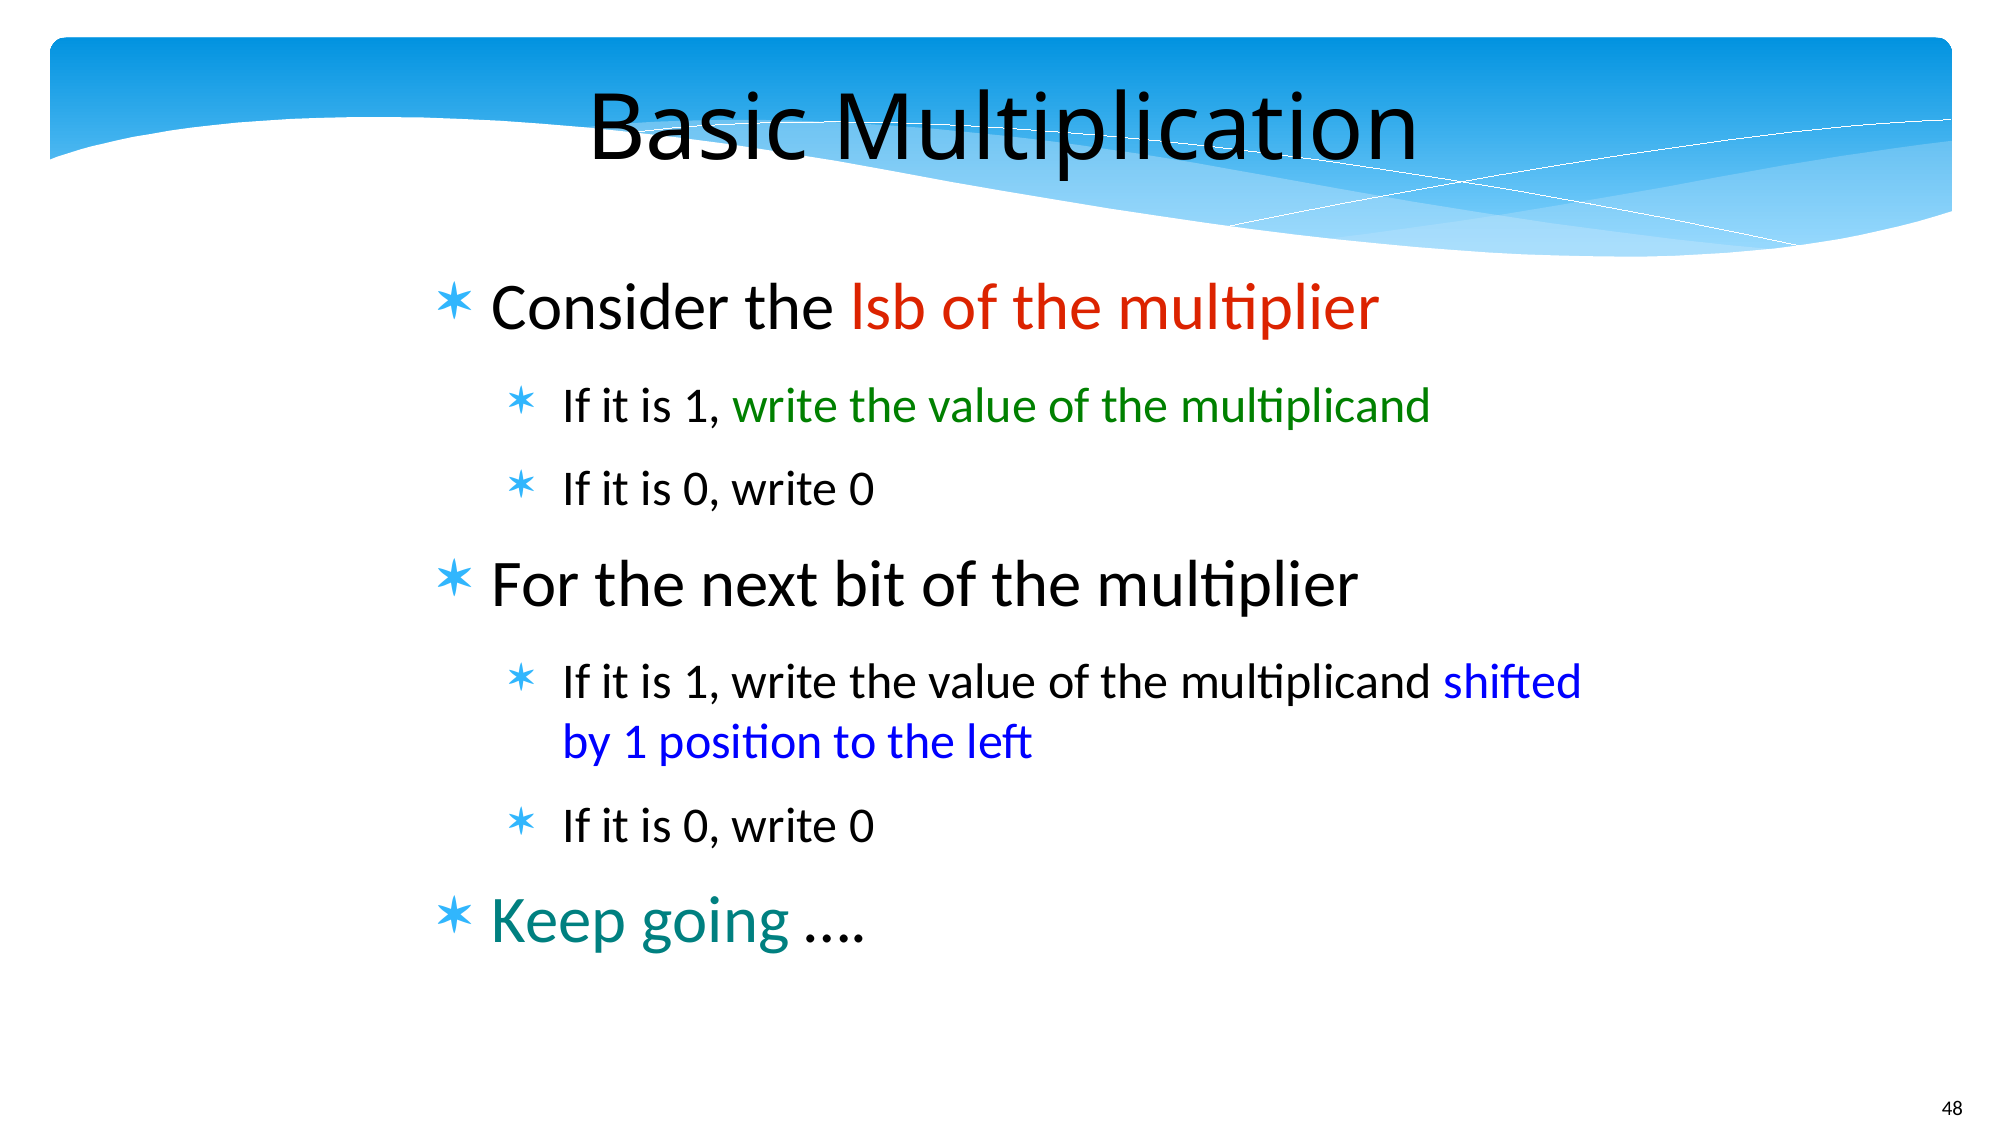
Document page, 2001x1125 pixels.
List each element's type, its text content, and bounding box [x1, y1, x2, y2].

title Basic Multiplication [395, 46, 1613, 200]
list Consider the lsb of the multiplier If it is 1, write the value of the multiplicand If it is 0, write 0 For the next bit of the multiplier If it is 1, write the value of the multiplicand shifted by 1 position to the left If it is 0, write 0 Keep going …. [420, 262, 1638, 1005]
